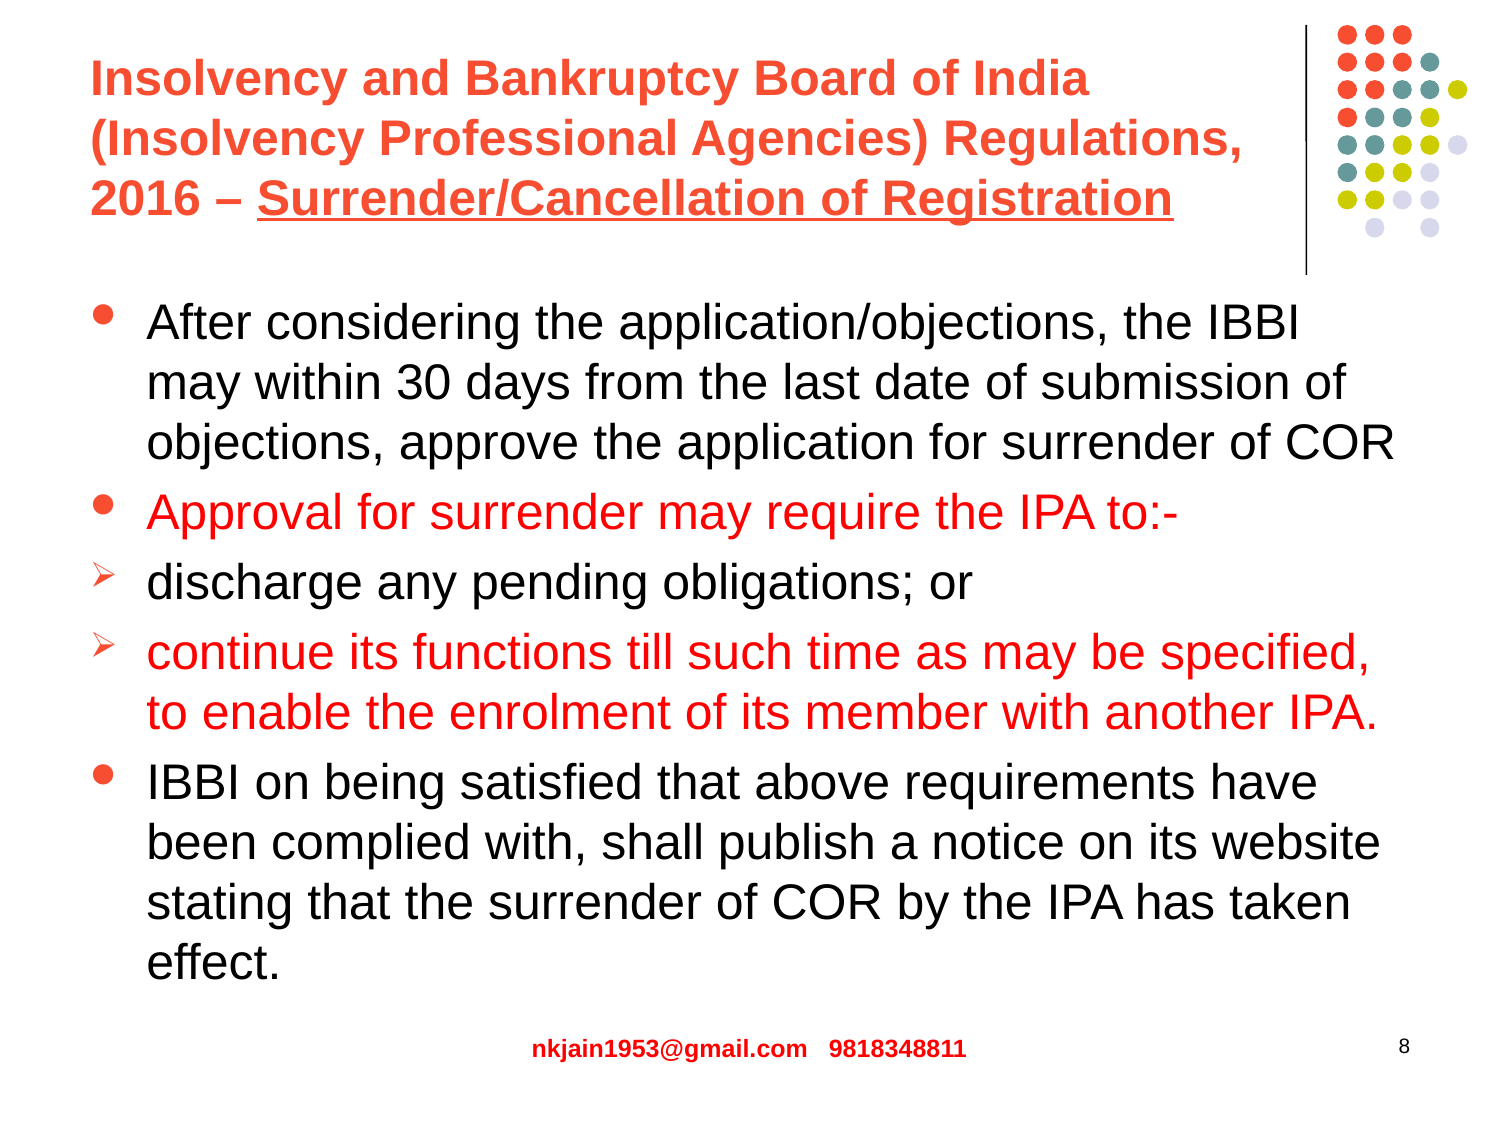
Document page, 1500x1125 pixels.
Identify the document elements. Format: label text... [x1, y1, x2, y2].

title Insolvency and Bankruptcy Board of India (Insolvency Professional Agencies) Regulations, 2016 – Surrender/Cancellation of Registration [74, 19, 1313, 233]
slide_number 8 [1074, 1024, 1426, 1101]
list After considering the application/objections, the IBBI may within 30 days from the last date of submission of objections, approve the application for surrender of COR Approval for surrender may require the IPA to:- discharge any pending obligations; or continue its functions till such time as may be specified, to enable the enrolment of its member with another IPA. IBBI on being satisfied that above requirements have been complied with, shall publish a notice on its website stating that the surrender of COR by the IPA has taken effect. [74, 281, 1426, 1006]
footer nkjain1953@gmail.com 9818348811 [512, 1024, 988, 1101]
